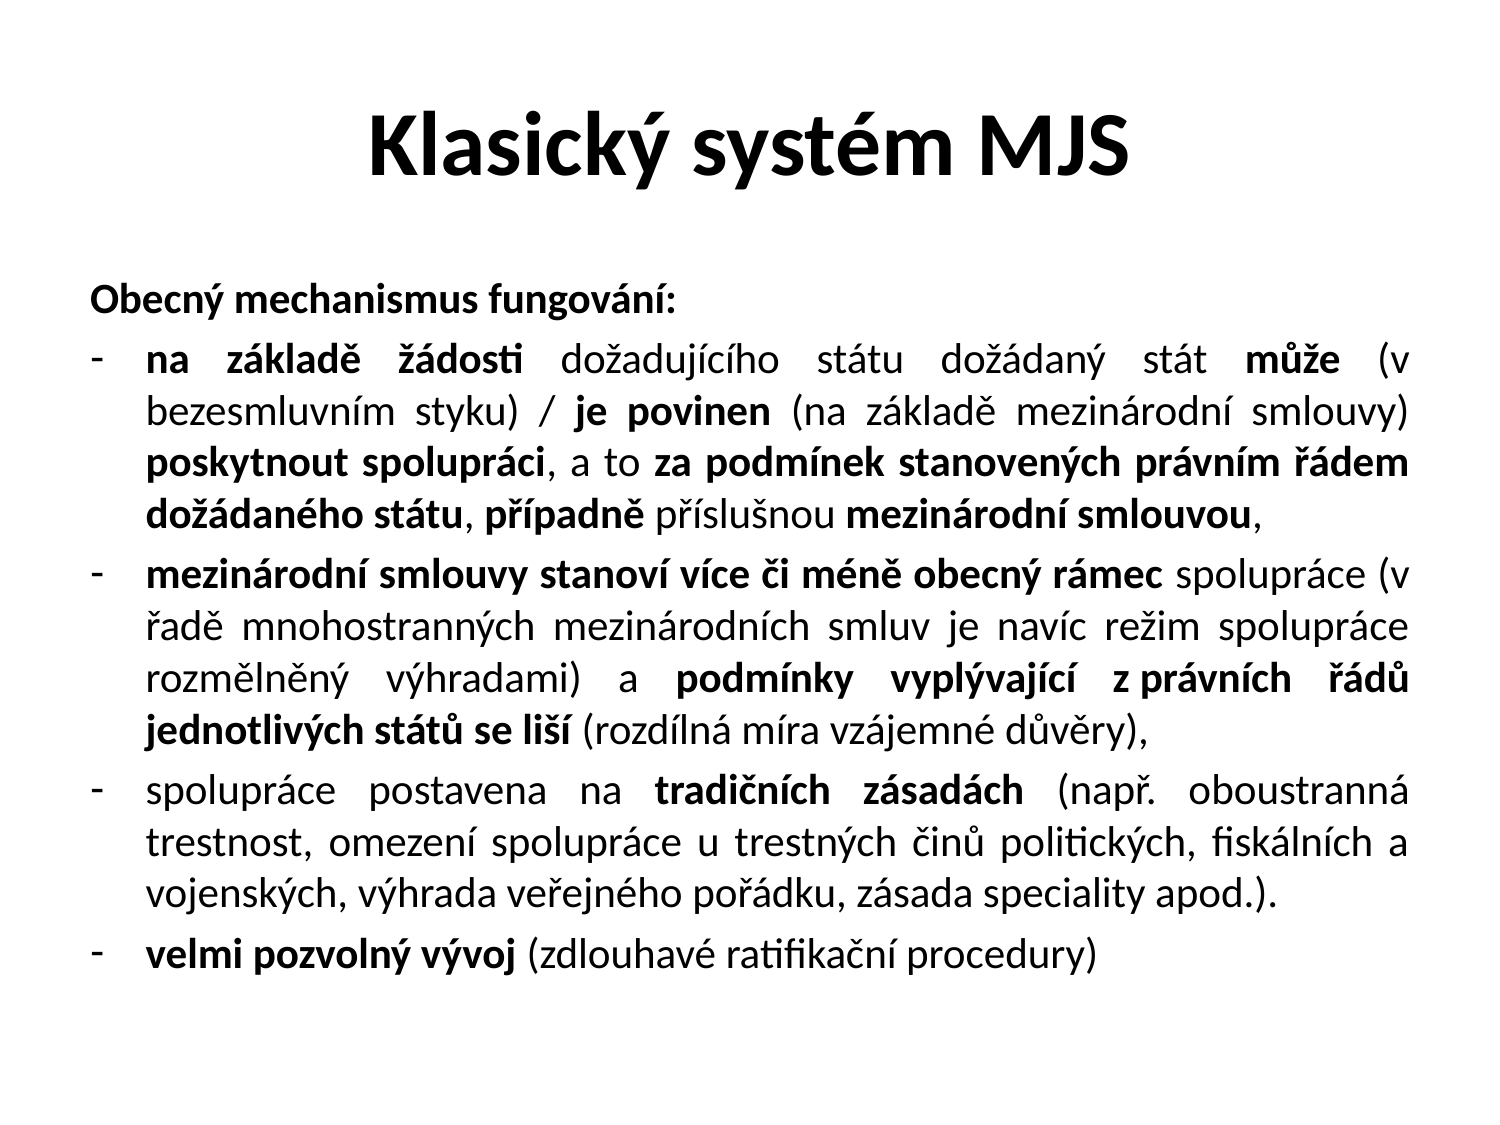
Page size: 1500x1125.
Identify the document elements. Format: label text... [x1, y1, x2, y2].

list Obecný mechanismus fungování: na základě žádosti dožadujícího státu dožádaný stát může (v bezesmluvním styku) / je povinen (na základě mezinárodní smlouvy) poskytnout spolupráci, a to za podmínek stanovených právním řádem dožádaného státu, případně příslušnou mezinárodní smlouvou, mezinárodní smlouvy stanoví více či méně obecný rámec spolupráce (v řadě mnohostranných mezinárodních smluv je navíc režim spolupráce rozmělněný výhradami) a podmínky vyplývající z právních řádů jednotlivých států se liší (rozdílná míra vzájemné důvěry), spolupráce postavena na tradičních zásadách (např. oboustranná trestnost, omezení spolupráce u trestných činů politických, fiskálních a vojenských, výhrada veřejného pořádku, zásada speciality apod.). velmi pozvolný vývoj (zdlouhavé ratifikační procedury) [75, 262, 1425, 1005]
title Klasický systém MJS [75, 45, 1425, 233]
